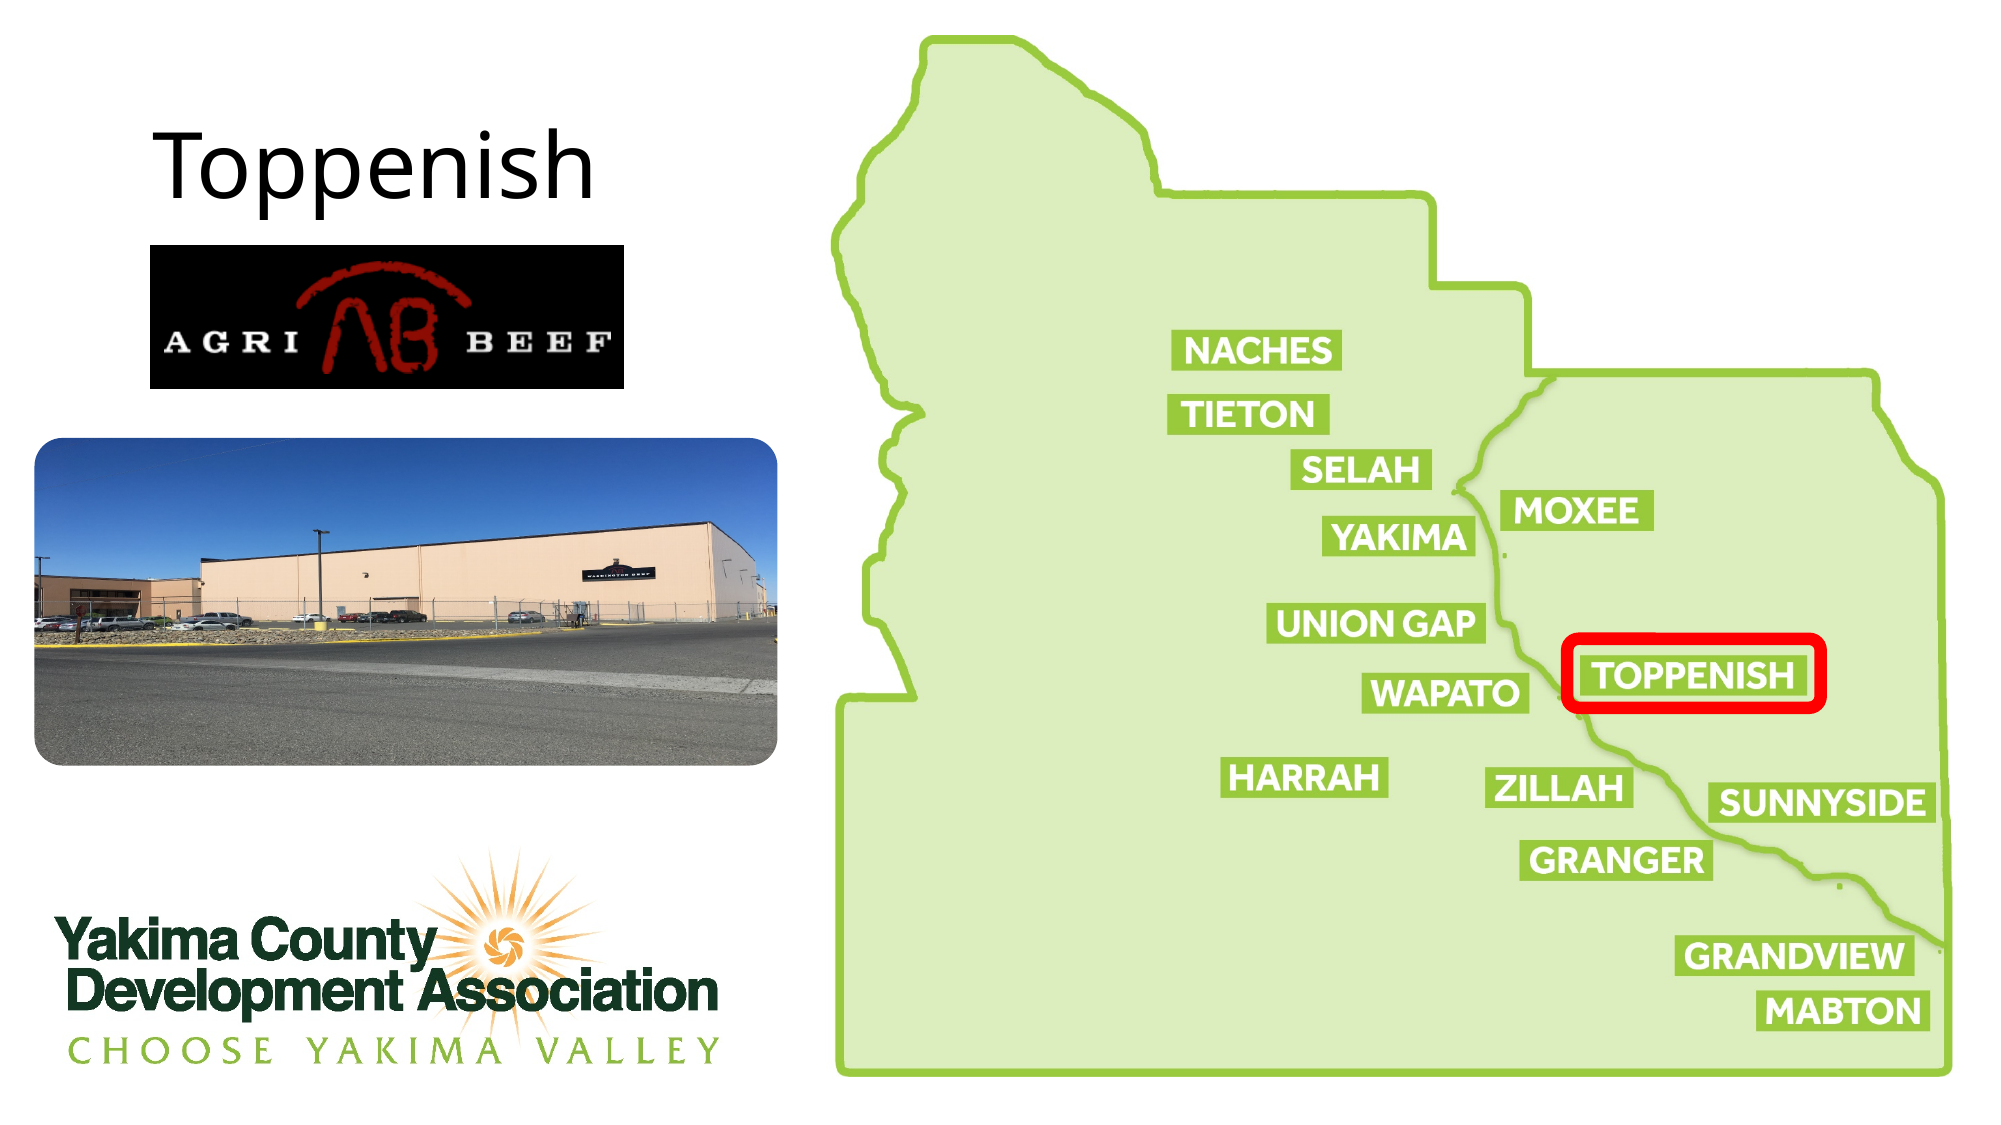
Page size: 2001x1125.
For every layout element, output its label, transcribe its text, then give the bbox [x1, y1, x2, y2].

picture [814, 35, 1962, 1077]
picture [51, 845, 723, 1066]
title Toppenish [137, 59, 814, 278]
picture [34, 437, 778, 766]
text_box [150, 246, 624, 388]
